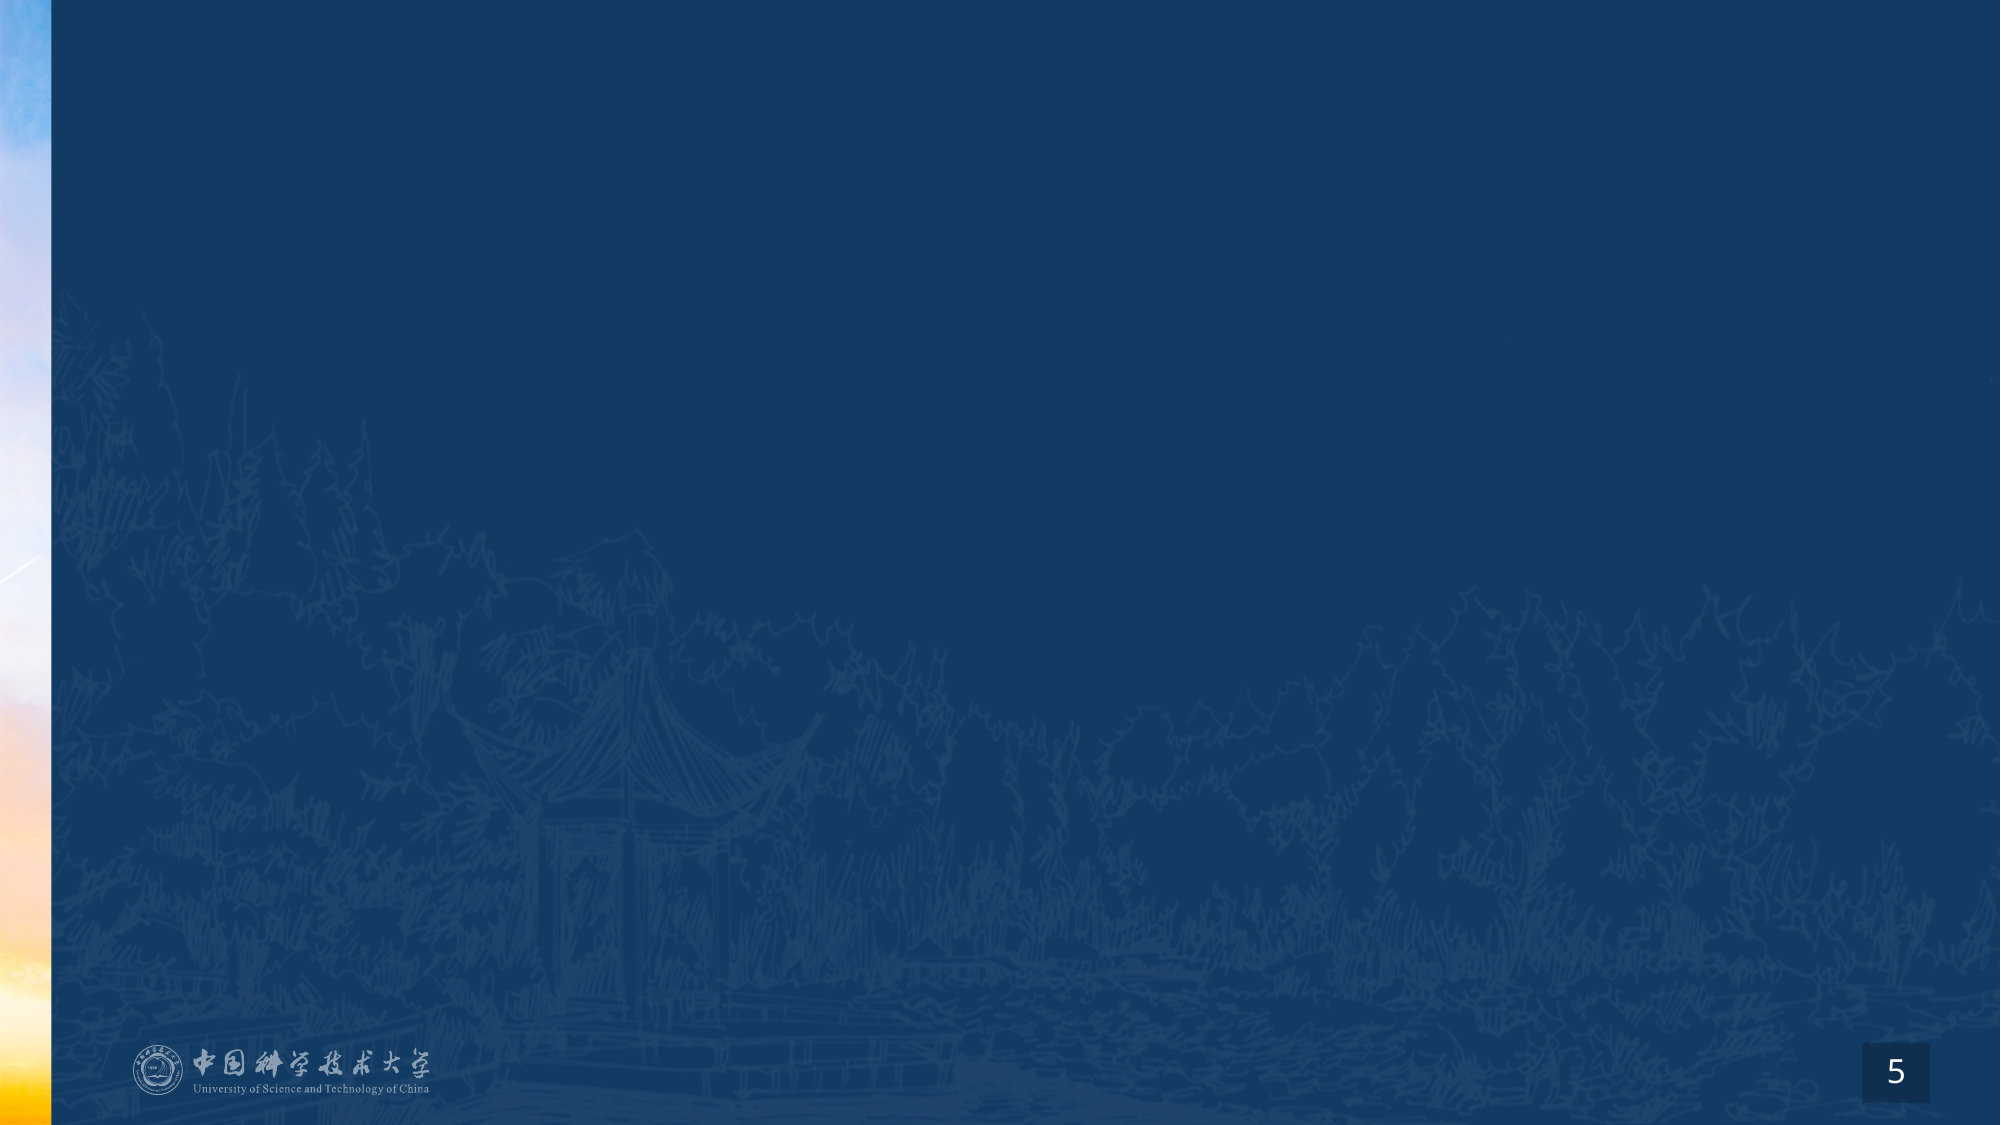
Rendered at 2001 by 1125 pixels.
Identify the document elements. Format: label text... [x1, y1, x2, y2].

picture [0, 0, 51, 1125]
slide_number 5 [1862, 1042, 1931, 1103]
